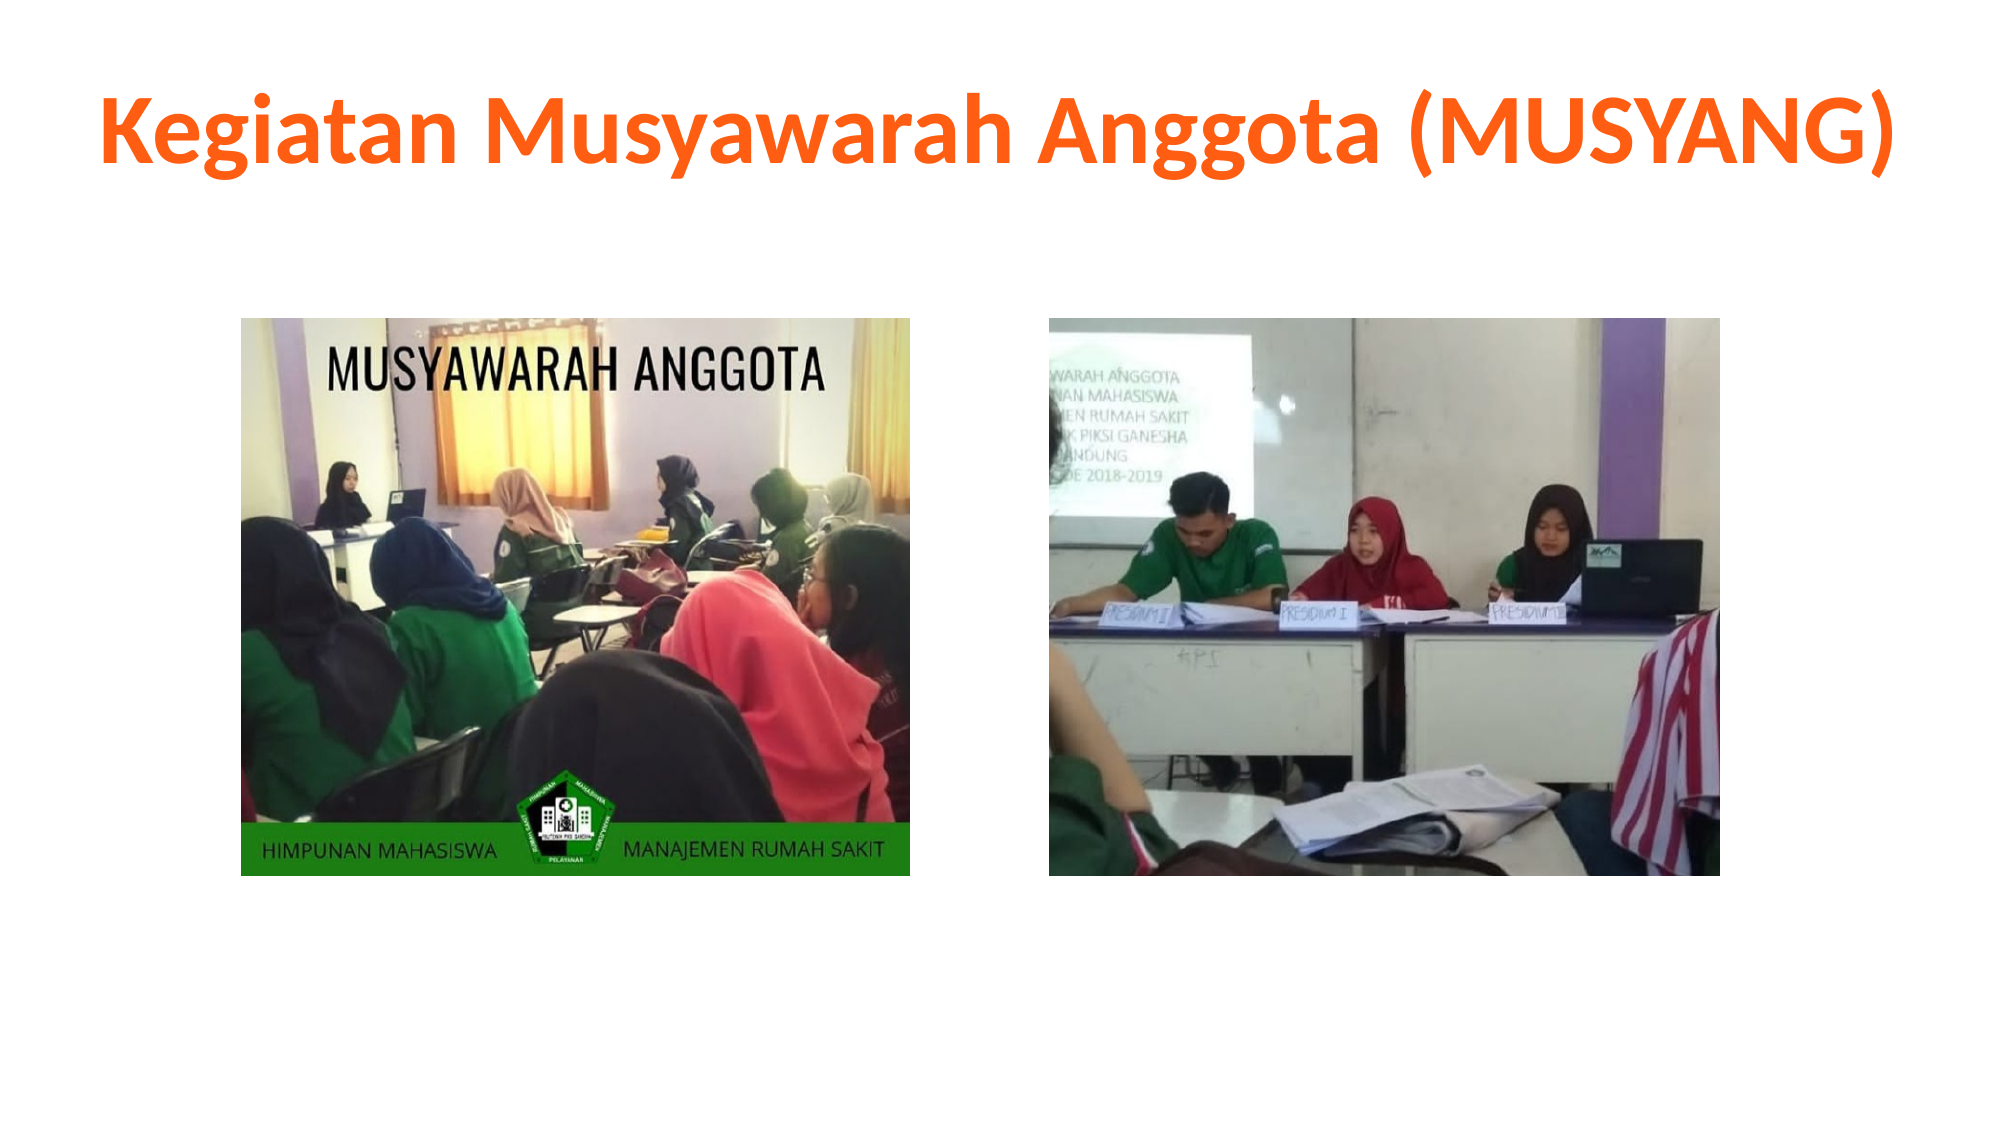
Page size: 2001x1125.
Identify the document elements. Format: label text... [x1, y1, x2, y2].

picture [241, 318, 910, 876]
picture [1049, 318, 1720, 876]
text_box Kegiatan Musyawarah Anggota (MUSYANG) [84, 55, 1916, 191]
